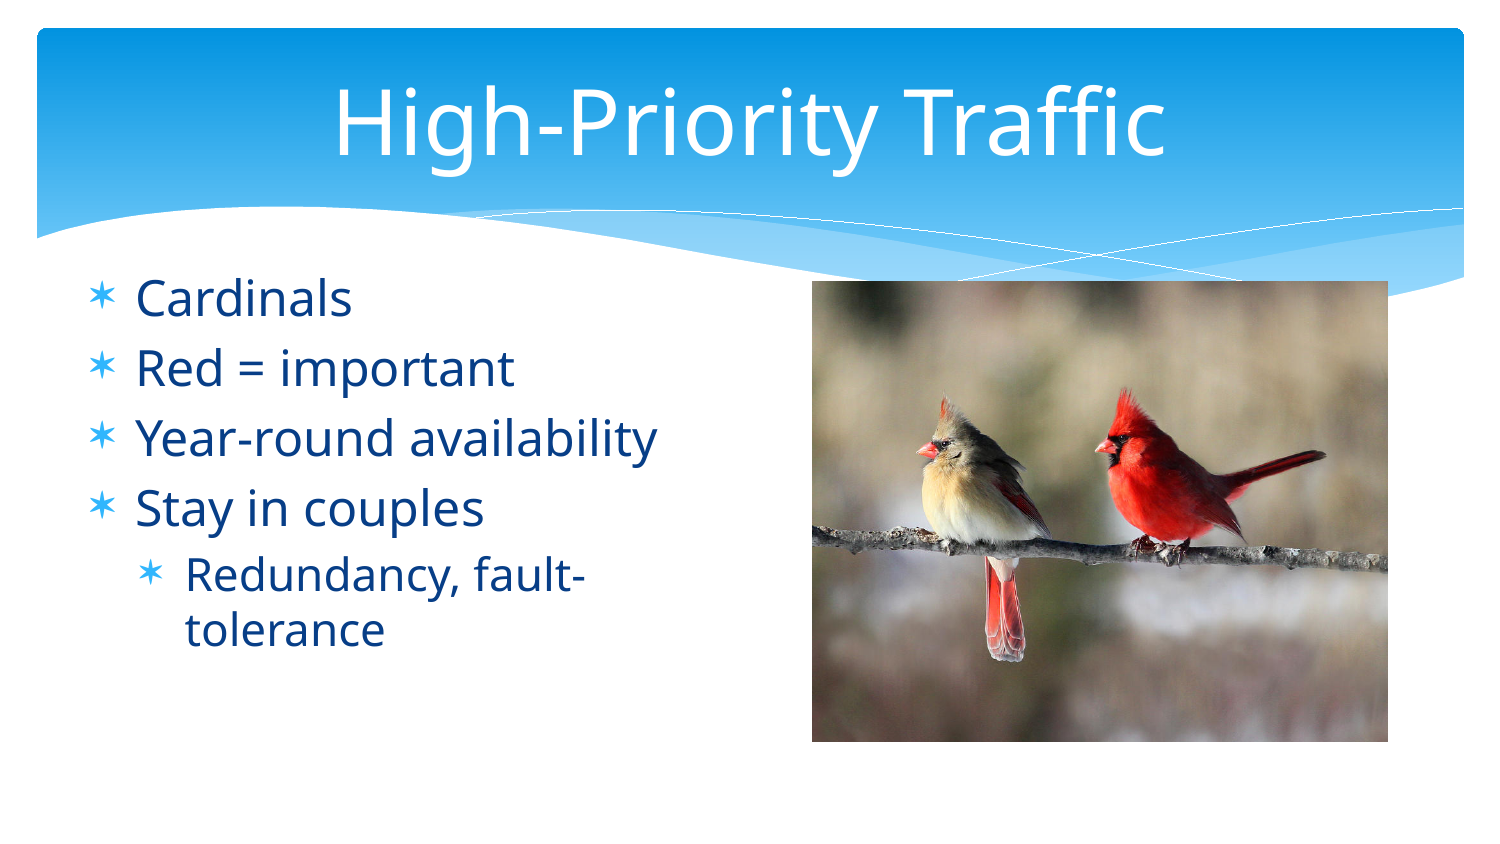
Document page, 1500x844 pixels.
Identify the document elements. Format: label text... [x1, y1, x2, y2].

title High-Priority Traffic [75, 41, 1425, 196]
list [812, 281, 1388, 742]
list Cardinals Red = important Year-round availability Stay in couples Redundancy, fault-tolerance [75, 259, 738, 754]
